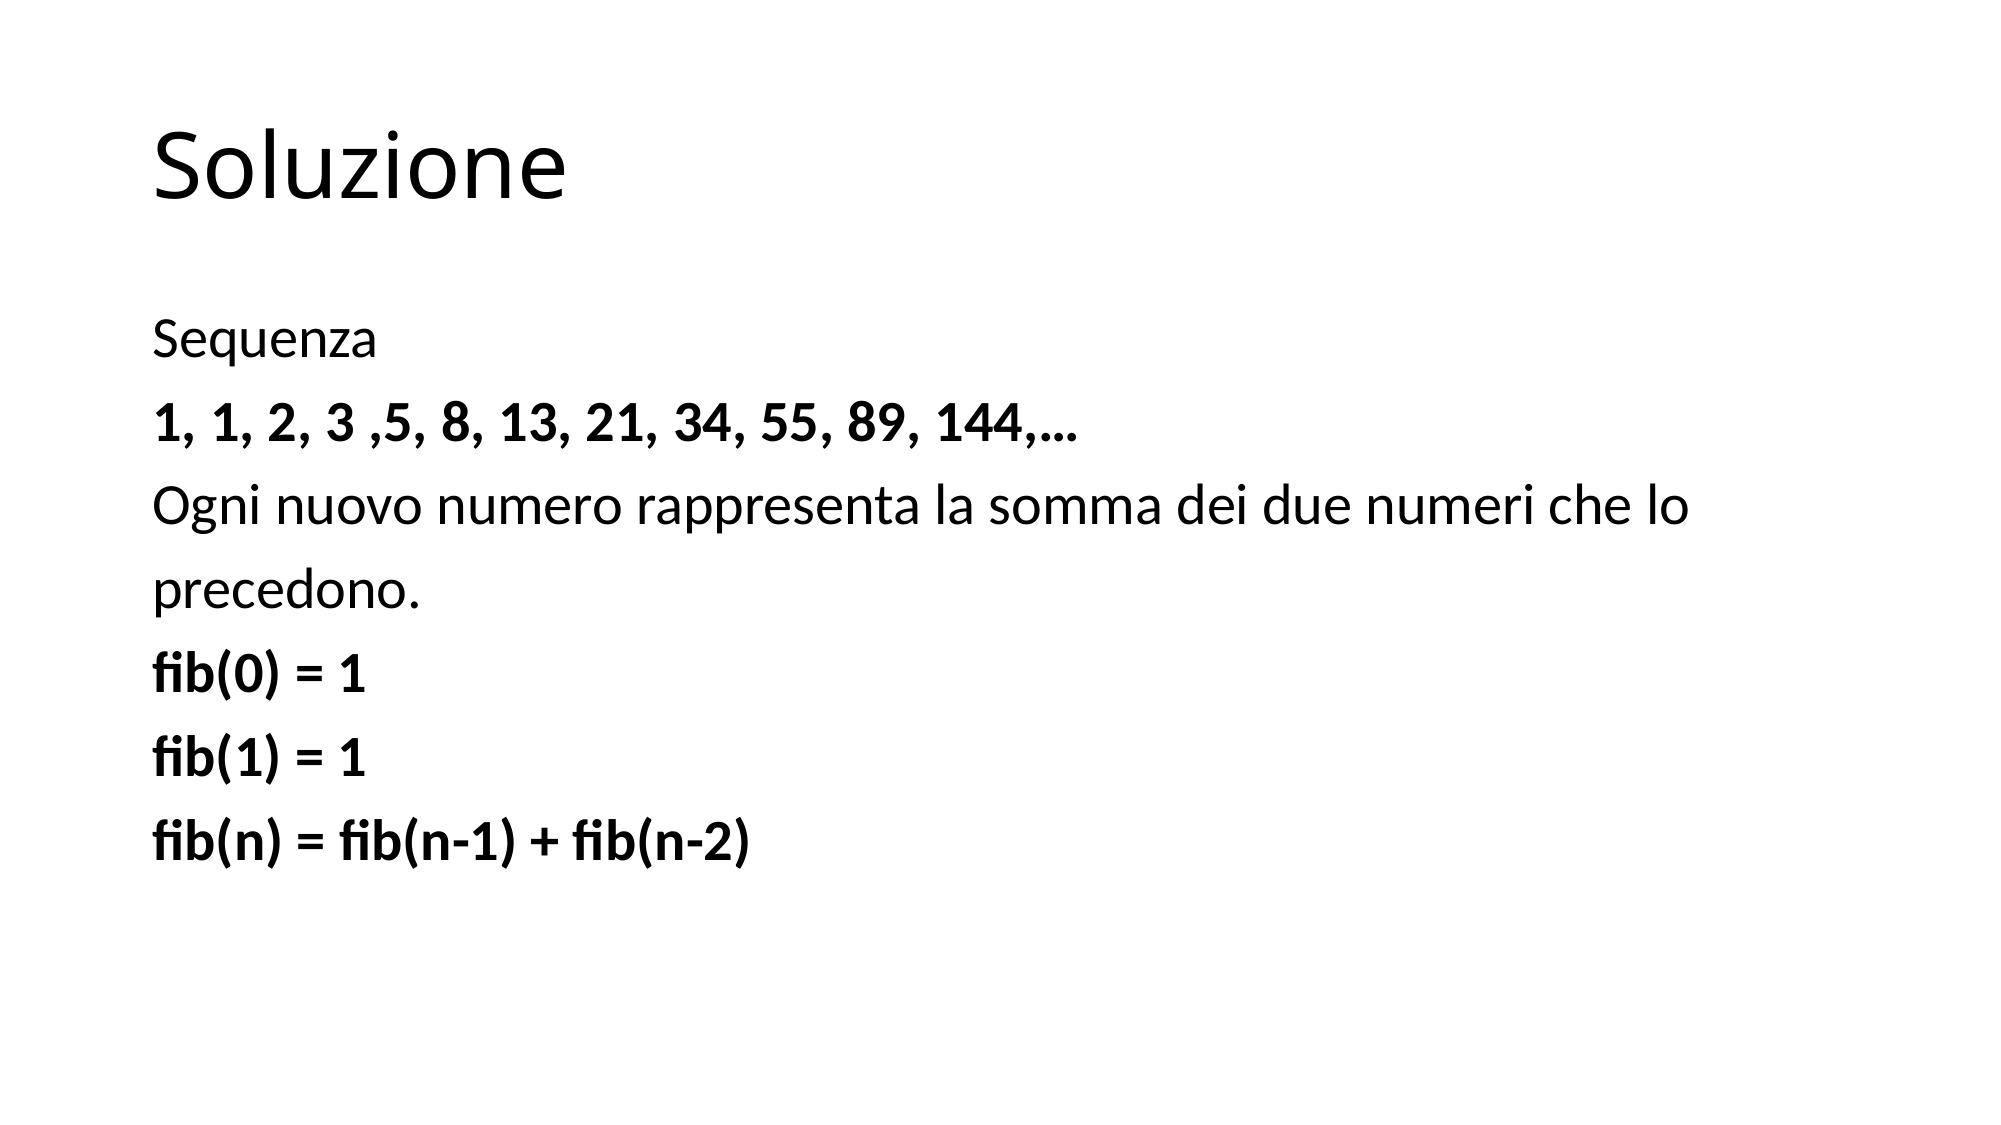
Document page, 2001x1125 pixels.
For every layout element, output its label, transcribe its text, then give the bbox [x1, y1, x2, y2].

title Soluzione [137, 59, 1863, 278]
list Sequenza 1, 1, 2, 3 ,5, 8, 13, 21, 34, 55, 89, 144,… Ogni nuovo numero rappresenta la somma dei due numeri che lo precedono. fib(0) = 1 fib(1) = 1 fib(n) = fib(n-1) + fib(n-2) [137, 299, 1863, 1014]
